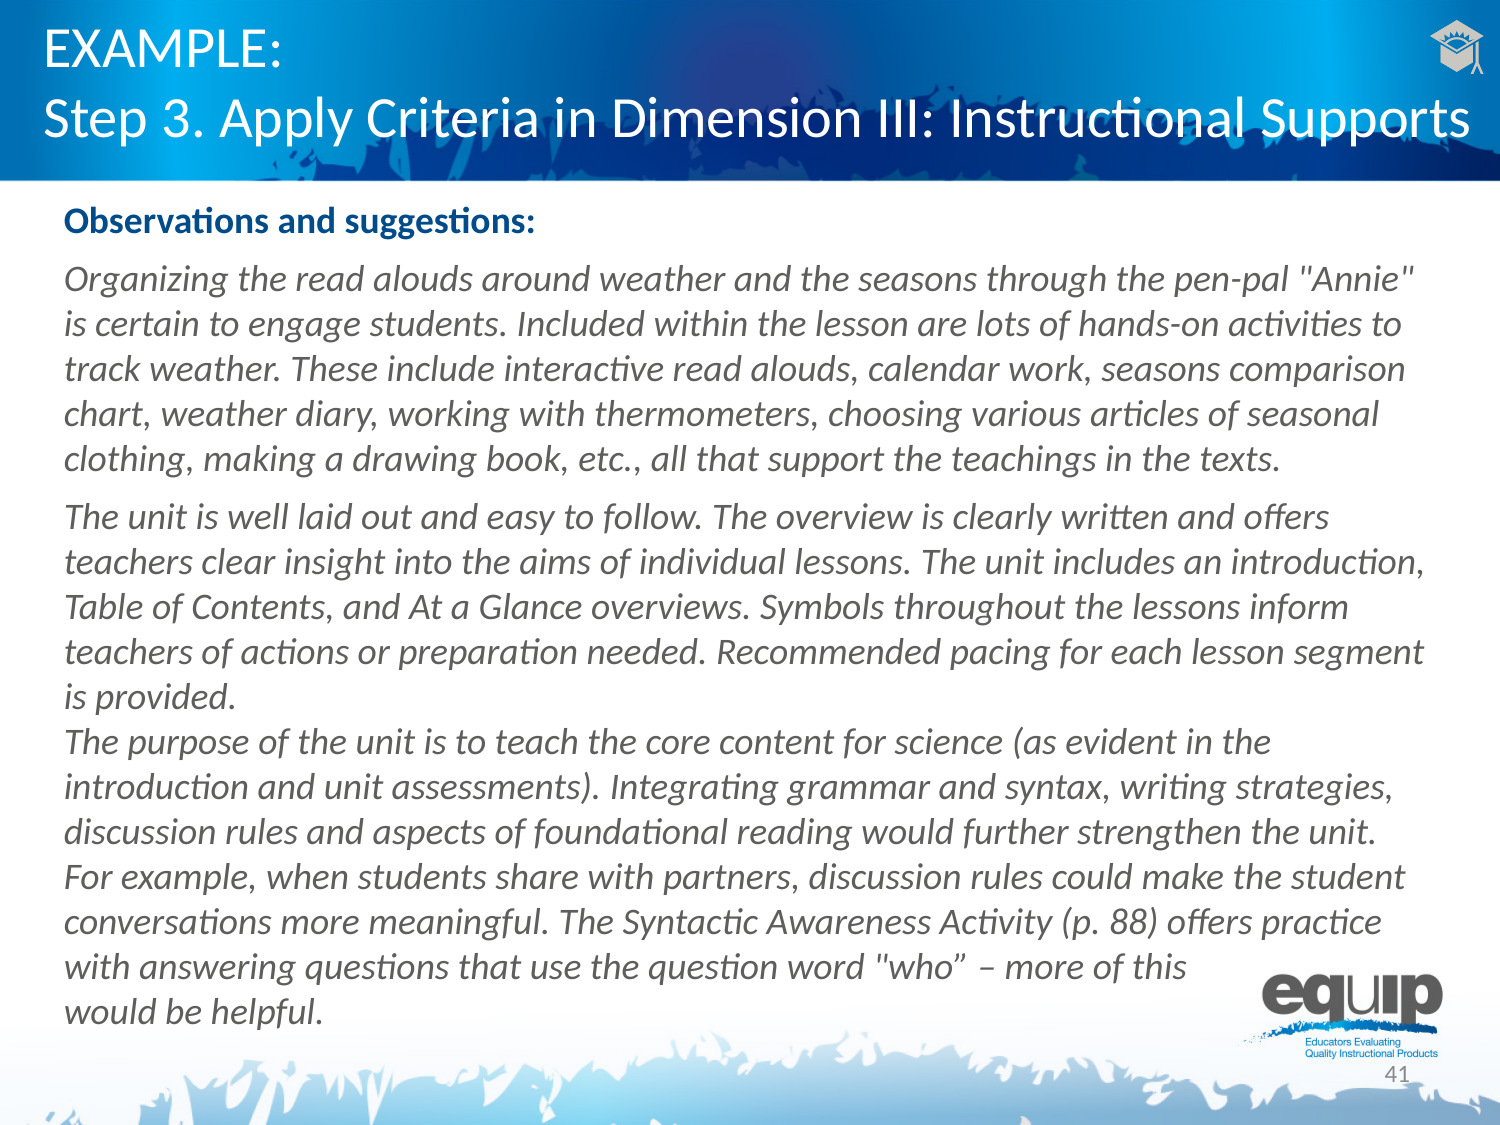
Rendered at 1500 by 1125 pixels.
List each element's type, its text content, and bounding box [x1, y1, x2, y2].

picture [0, 189, 1500, 1125]
slide_number 41 [1074, 1061, 1425, 1103]
list Observations and suggestions: Organizing the read alouds around weather and the seasons through the pen-pal "Annie" is certain to engage students. Included within the lesson are lots of hands-on activities to track weather. These include interactive read alouds, calendar work, seasons comparison chart, weather diary, working with thermometers, choosing various articles of seasonal clothing, making a drawing book, etc., all that support the teachings in the texts. The unit is well laid out and easy to follow. The overview is clearly written and offers teachers clear insight into the aims of individual lessons. The unit includes an introduction, Table of Contents, and At a Glance overviews. Symbols throughout the lessons inform teachers of actions or preparation needed. Recommended pacing for each lesson segment is provided. The purpose of the unit is to teach the core content for science (as evident in the introduction and unit assessments). Integrating grammar and syntax, writing strategies, discussion rules and aspects of foundational reading would further strengthen the unit. For example, when students share with partners, discussion rules could make the student conversations more meaningful. The Syntactic Awareness Activity (p. 88) offers practice with answering questions that use the question word "who” – more of this would be helpful. [48, 189, 1446, 1061]
title EXAMPLE: Step 3. Apply Criteria in Dimension III: Instructional Supports [0, 1, 1500, 189]
